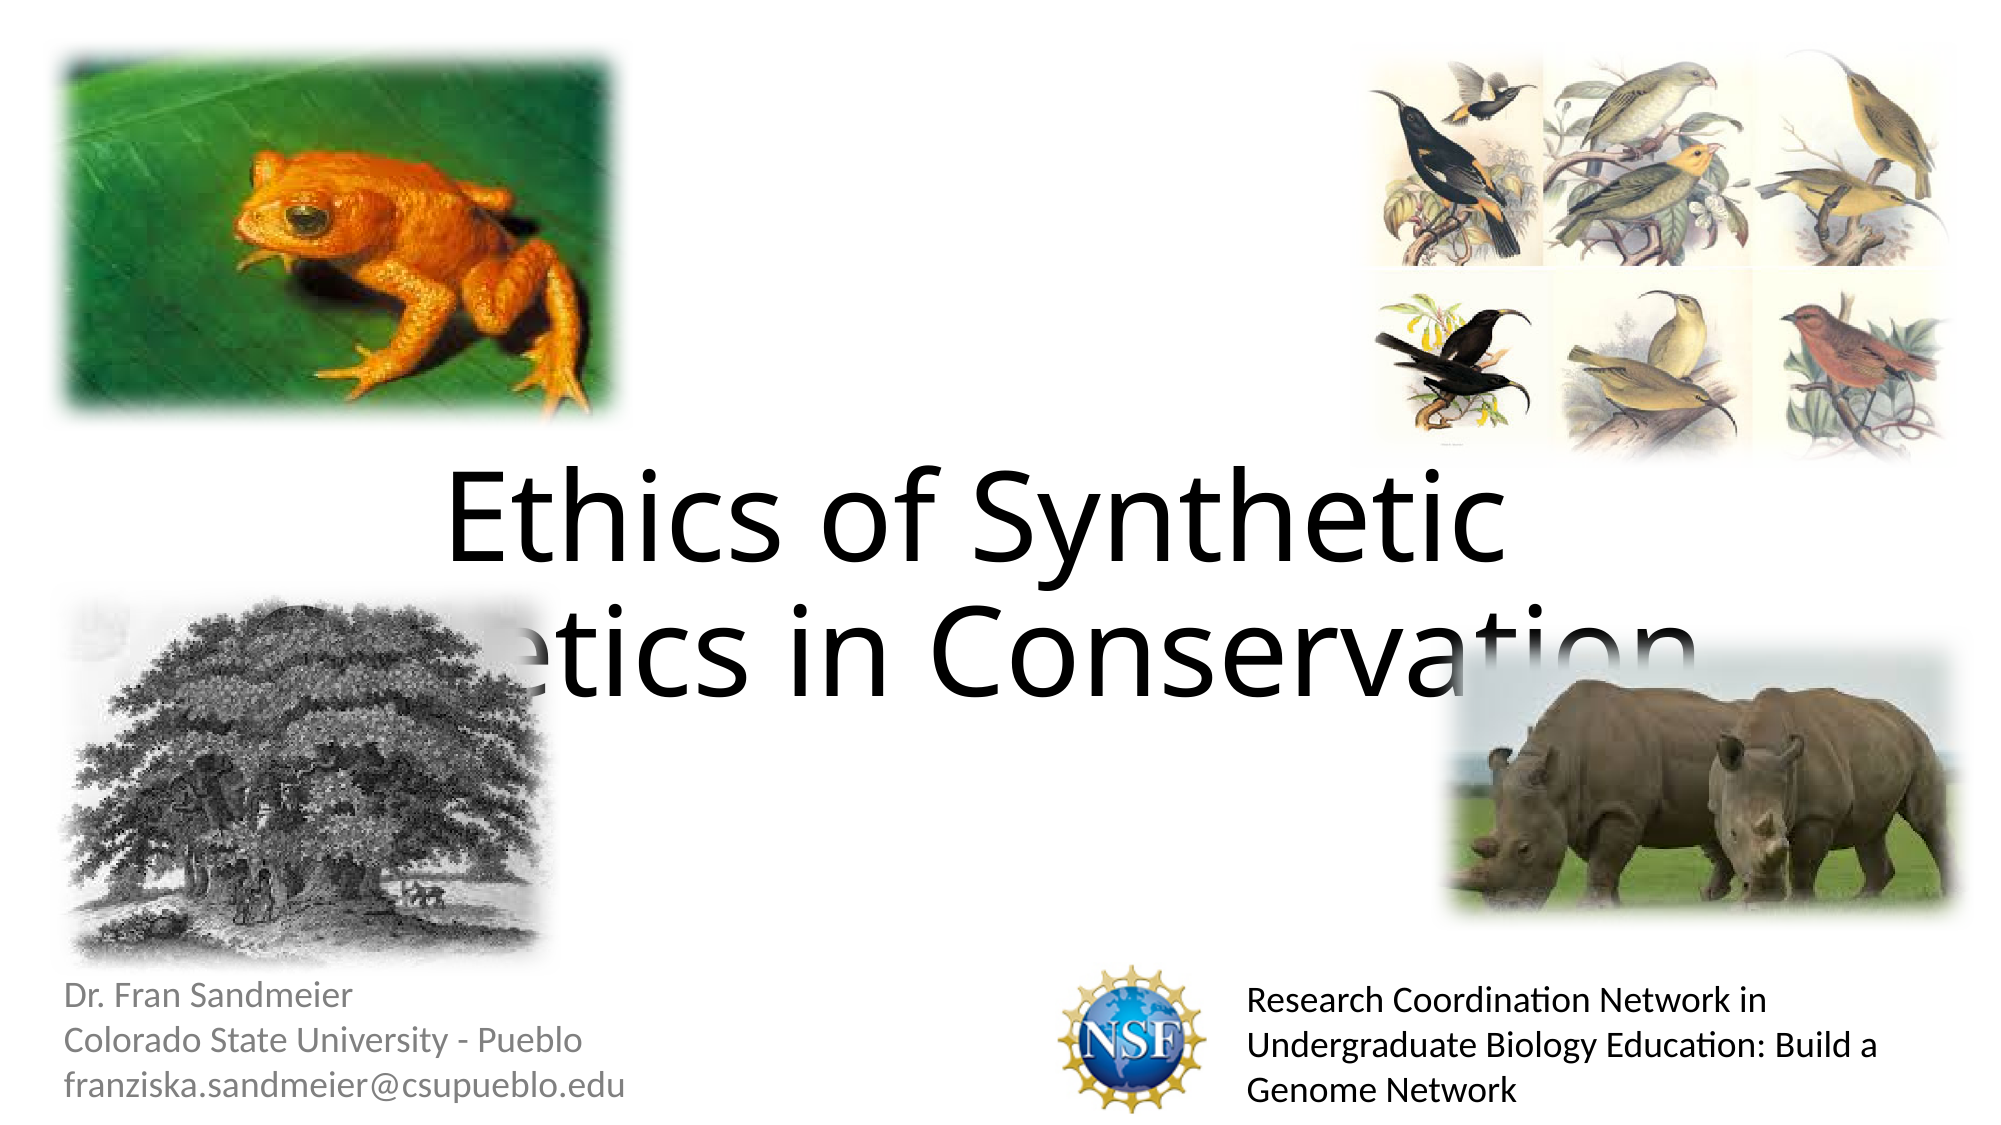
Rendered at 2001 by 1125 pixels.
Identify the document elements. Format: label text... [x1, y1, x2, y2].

text_box Dr. Fran Sandmeier Colorado State University - Pueblo franziska.sandmeier@csupueblo.edu [49, 962, 744, 1113]
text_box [1055, 962, 1925, 1119]
picture [43, 38, 633, 431]
title Ethics of Synthetic Genetics in Conservation [225, 339, 1726, 732]
picture [1430, 624, 1975, 932]
picture [49, 580, 562, 977]
picture [1350, 42, 1957, 468]
